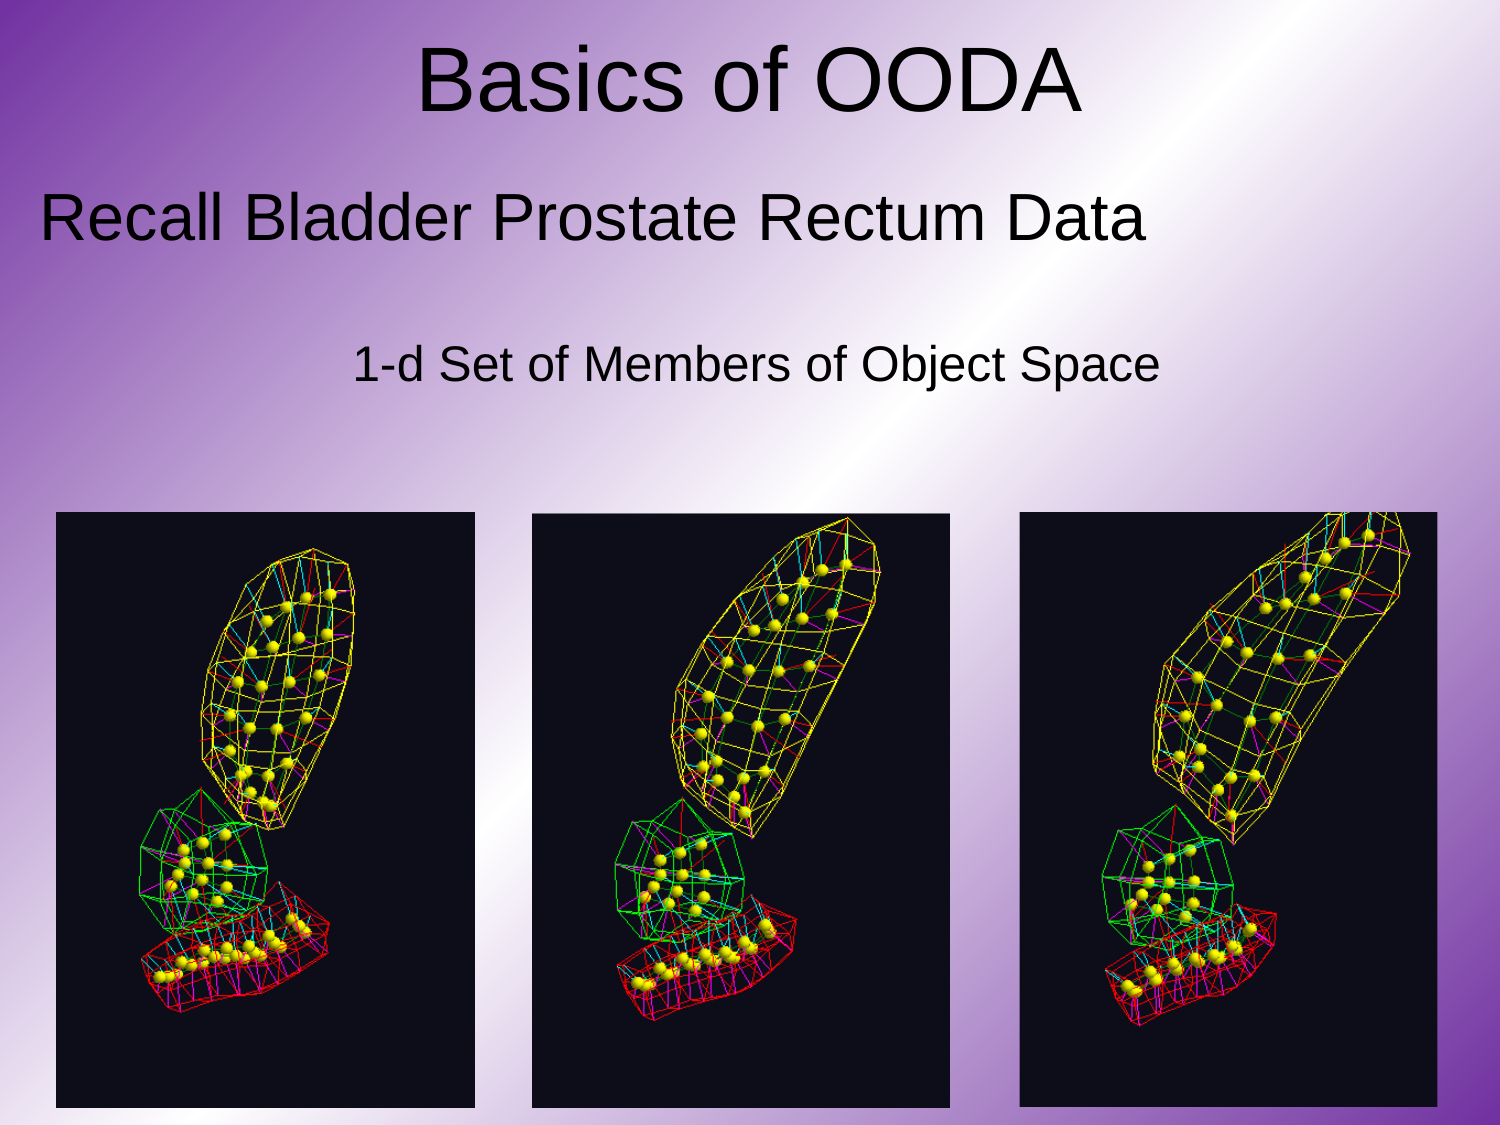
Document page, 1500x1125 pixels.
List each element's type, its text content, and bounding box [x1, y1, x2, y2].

picture [55, 512, 476, 1108]
text_box 1-d Set of Members of Object Space [337, 324, 1225, 399]
title Basics of OODA [75, 0, 1425, 150]
picture [1019, 512, 1438, 1107]
text_box Recall Bladder Prostate Rectum Data [24, 166, 1450, 261]
picture [531, 513, 951, 1108]
